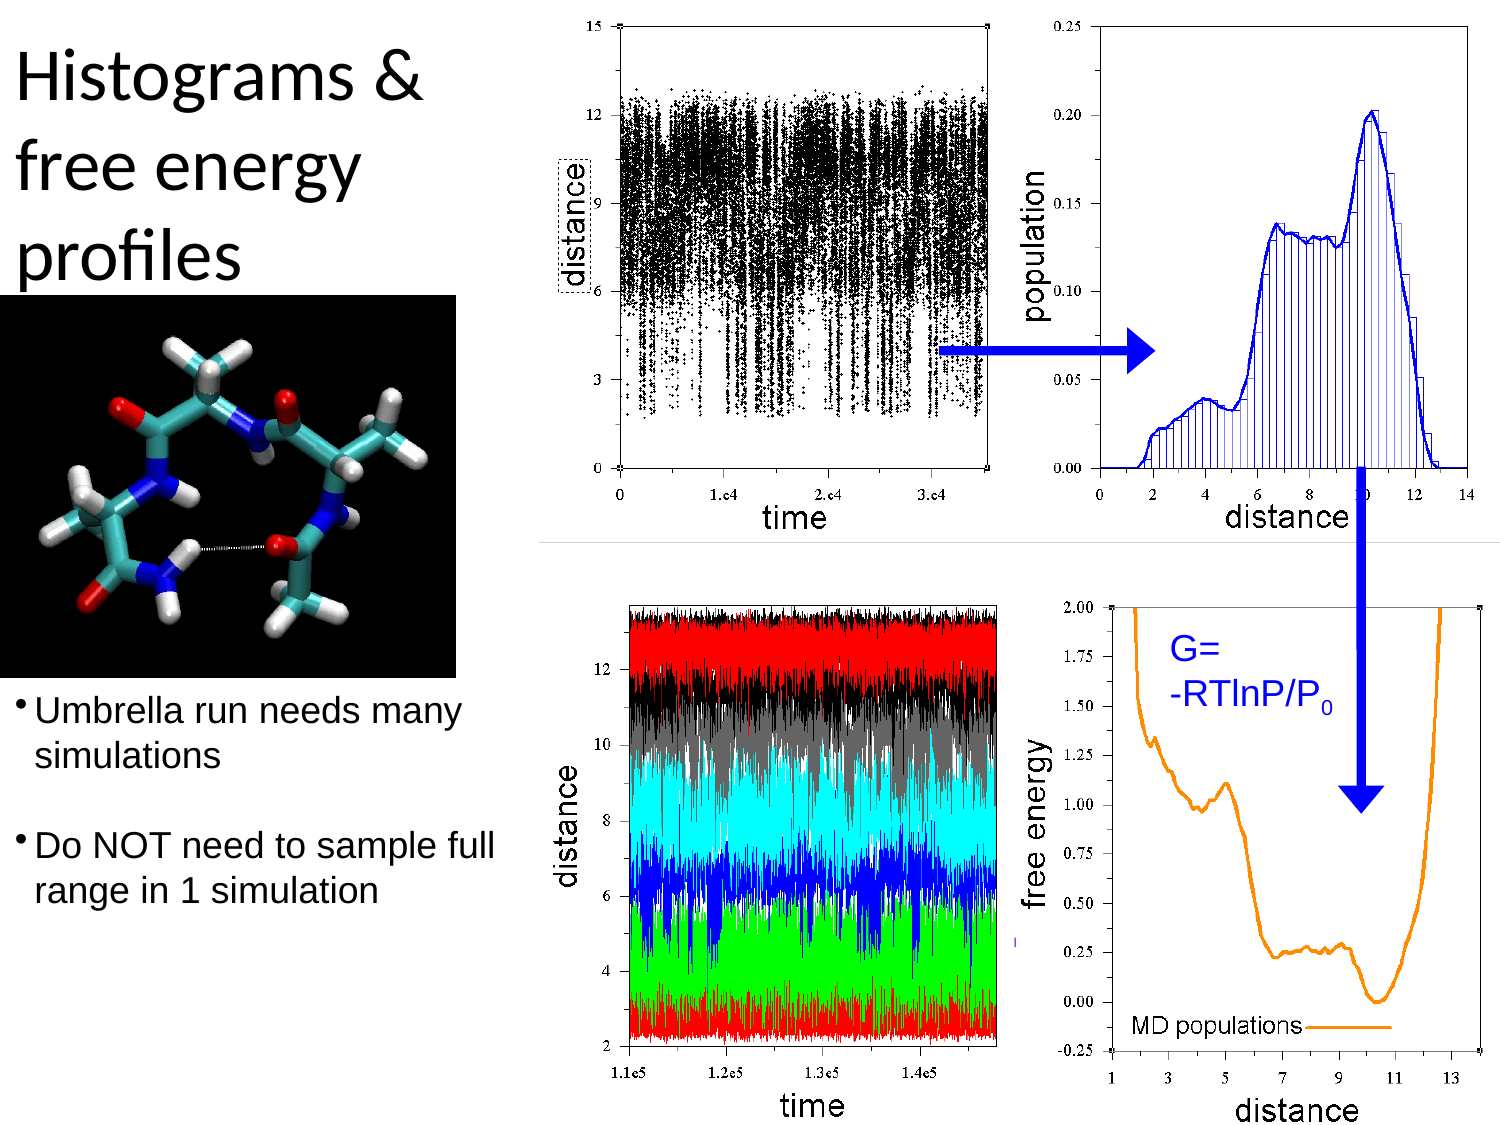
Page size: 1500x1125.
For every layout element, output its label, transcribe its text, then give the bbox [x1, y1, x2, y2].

picture [536, 578, 1500, 1125]
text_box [0, 294, 457, 680]
text_box Umbrella run needs many simulations Do NOT need to sample full range in 1 simulation [0, 678, 516, 919]
picture [538, 0, 1500, 544]
title Histograms & free energy profiles [0, 0, 527, 321]
